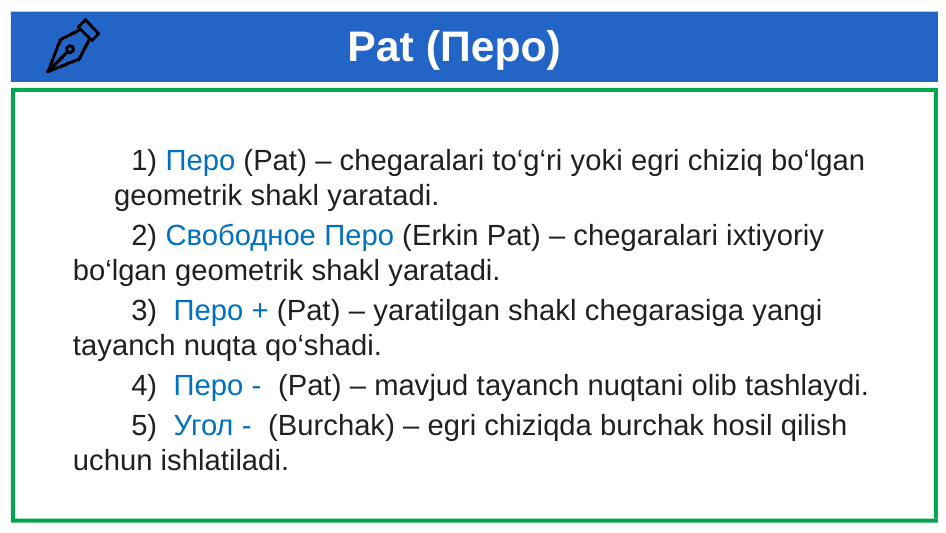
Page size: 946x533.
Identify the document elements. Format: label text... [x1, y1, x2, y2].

text_box 4) Перо - (Pat) – mavjud tayanch nuqtani olib tashlaydi. [72, 366, 876, 402]
text_box 5) Угол - (Burchak) – egri chiziqda burchak hosil qilish uchun ishlatiladi. [72, 405, 876, 476]
list 1) Перо (Pat) – chegaralari to‘g‘ri yoki egri chiziq bo‘lgan geometrik shakl yaratadi. [72, 141, 876, 212]
picture [45, 18, 100, 73]
text_box 2) Свободное Перо (Erkin Pat) – chegaralari ixtiyoriy bo‘lgan geometrik shakl yaratadi. [72, 216, 876, 287]
title Pat (Перо) [103, 18, 836, 71]
text_box 3) Перо + (Pat) – yaratilgan shakl chegarasiga yangi tayanch nuqta qo‘shadi. [72, 291, 876, 362]
